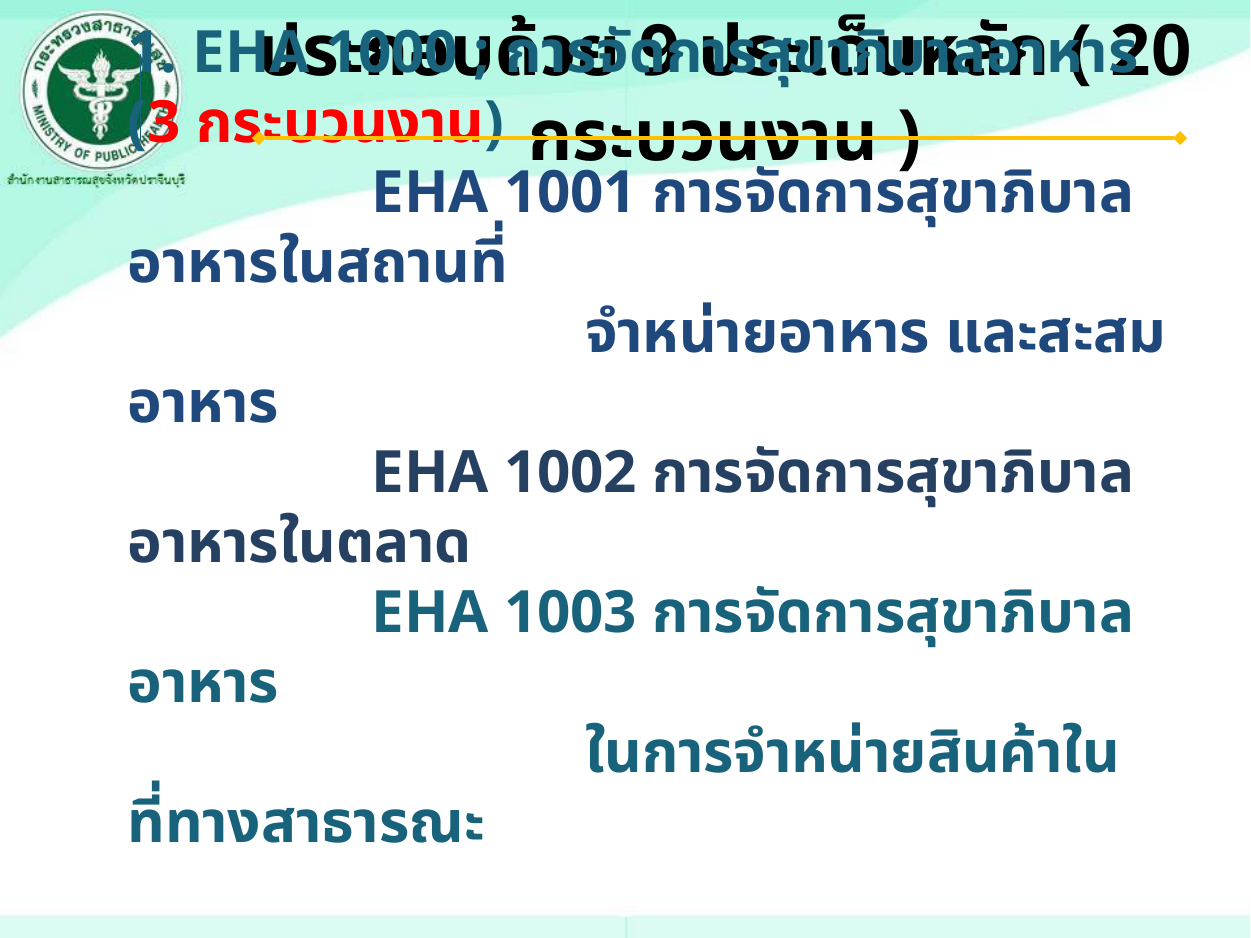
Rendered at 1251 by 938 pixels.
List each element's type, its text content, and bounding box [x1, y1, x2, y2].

text_box ประกอบด้วย 9 ประเด็นหลัก ( 20 กระบวนงาน ) [199, 19, 1250, 160]
picture [0, 0, 1251, 938]
text_box 1. EHA 1000 ; การจัดการสุขาภิบาลอาหาร (3 กระบวนงาน) EHA 1001 การจัดการสุขาภิบาลอาหารในสถานที่ จำหน่ายอาหาร และสะสมอาหาร EHA 1002 การจัดการสุขาภิบาลอาหารในตลาด EHA 1003 การจัดการสุขาภิบาลอาหาร ในการจำหน่ายสินค้าในที่ทางสาธารณะ [40, 208, 1210, 729]
